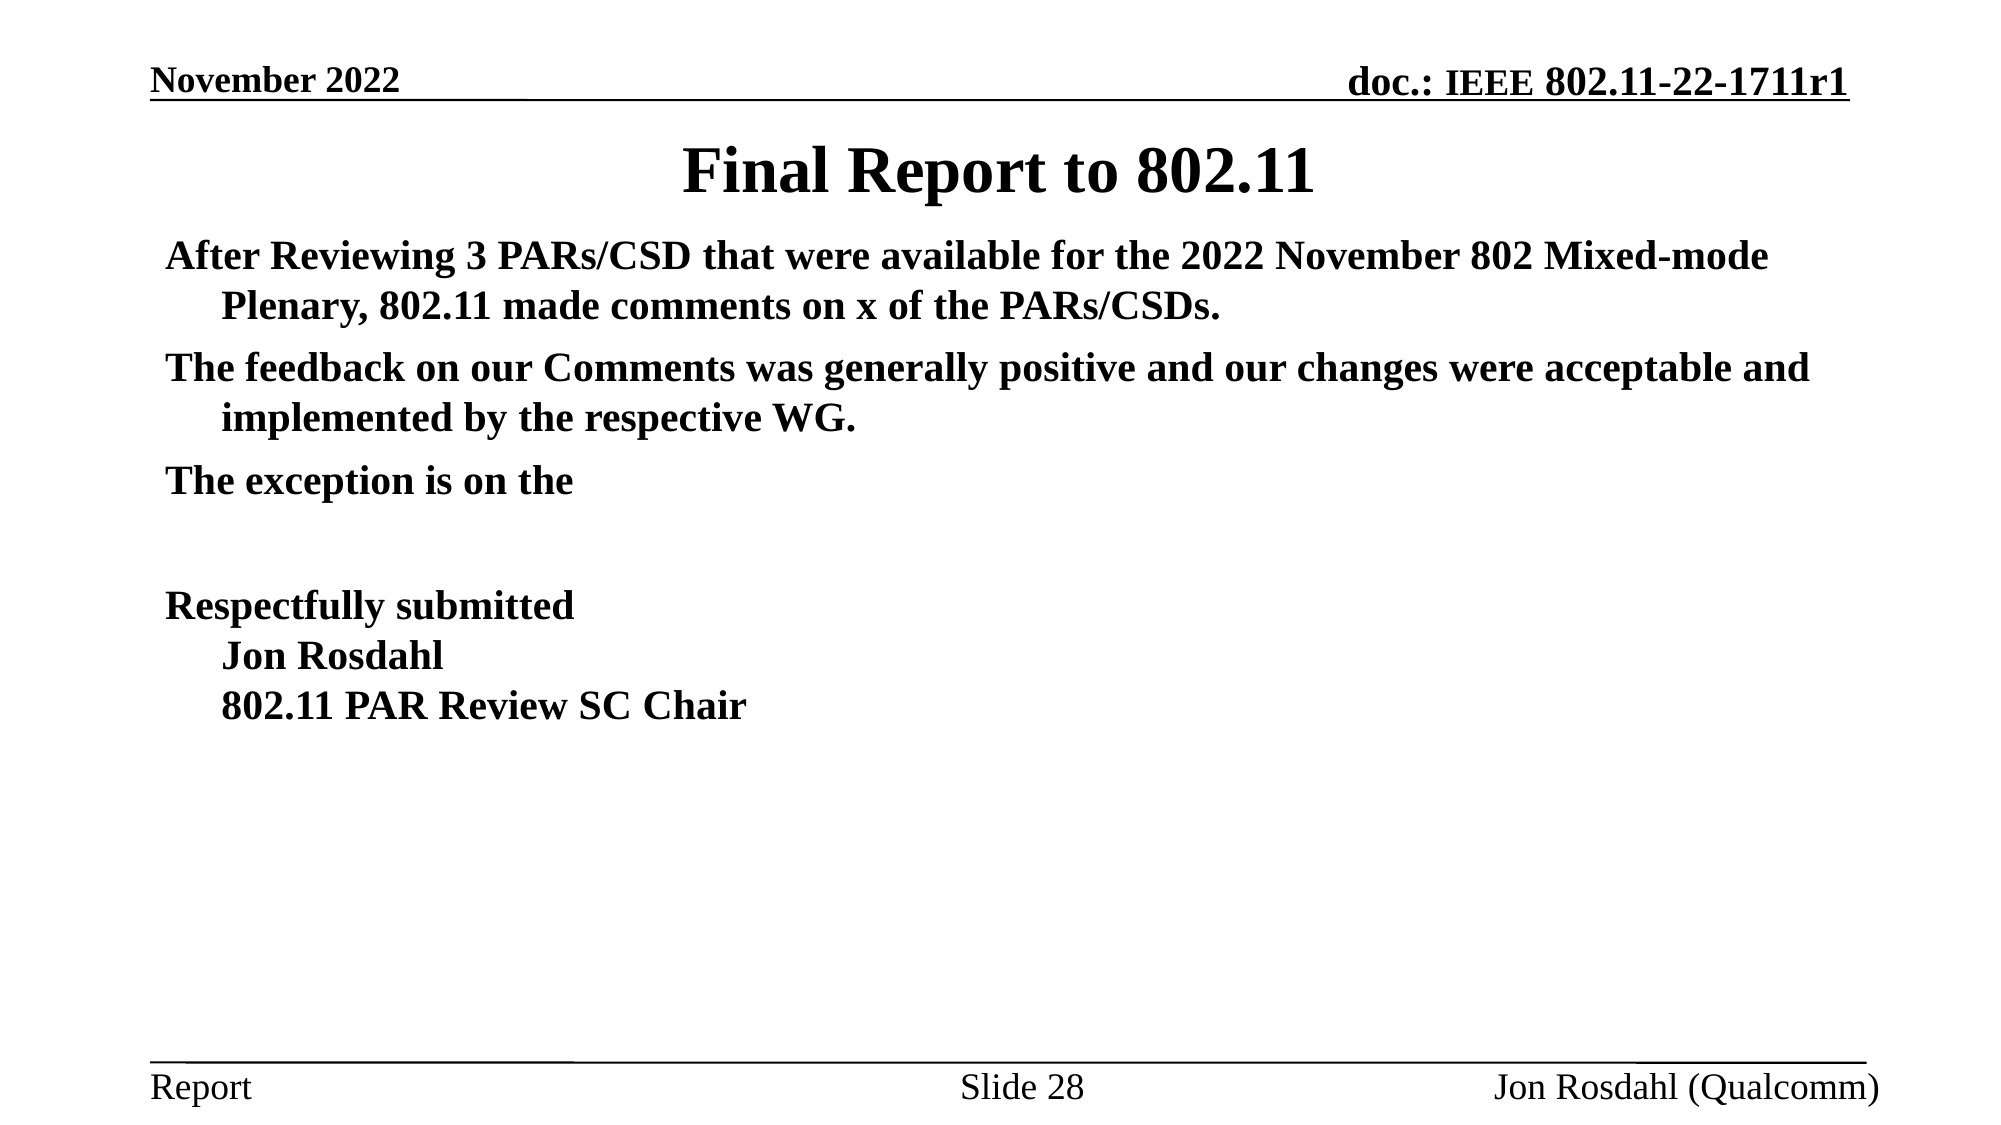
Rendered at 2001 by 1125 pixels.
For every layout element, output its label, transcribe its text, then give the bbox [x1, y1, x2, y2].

slide_number Slide 28 [950, 1061, 1095, 1125]
list After Reviewing 3 PARs/CSD that were available for the 2022 November 802 Mixed-mode Plenary, 802.11 made comments on x of the PARs/CSDs. The feedback on our Comments was generally positive and our changes were acceptable and implemented by the respective WG. The exception is on the Respectfully submitted Jon Rosdahl 802.11 PAR Review SC Chair [149, 219, 1850, 1000]
footer Jon Rosdahl (Qualcomm) [1436, 1061, 1881, 1108]
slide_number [149, 49, 431, 100]
title Final Report to 802.11 [149, 112, 1850, 219]
